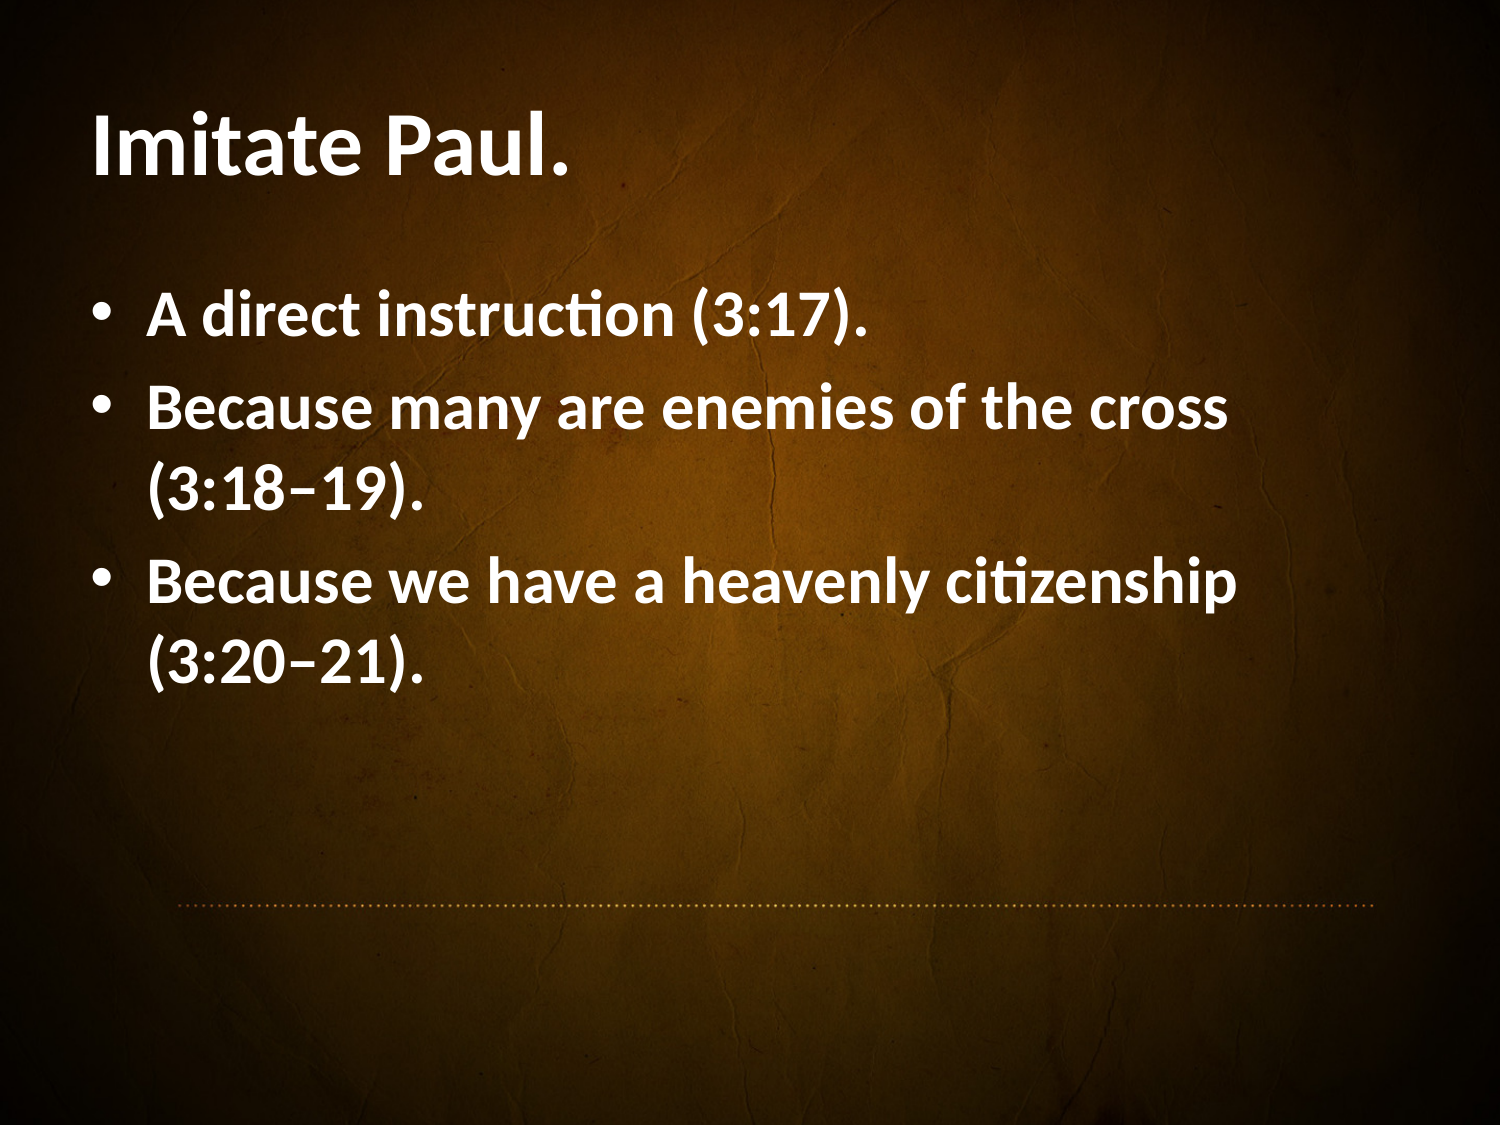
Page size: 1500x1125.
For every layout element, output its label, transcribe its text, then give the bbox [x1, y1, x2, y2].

list A direct instruction (3:17). Because many are enemies of the cross (3:18–19). Because we have a heavenly citizenship (3:20–21). [75, 262, 1425, 1005]
title Imitate Paul. [75, 45, 1425, 233]
picture [0, 0, 1500, 1125]
